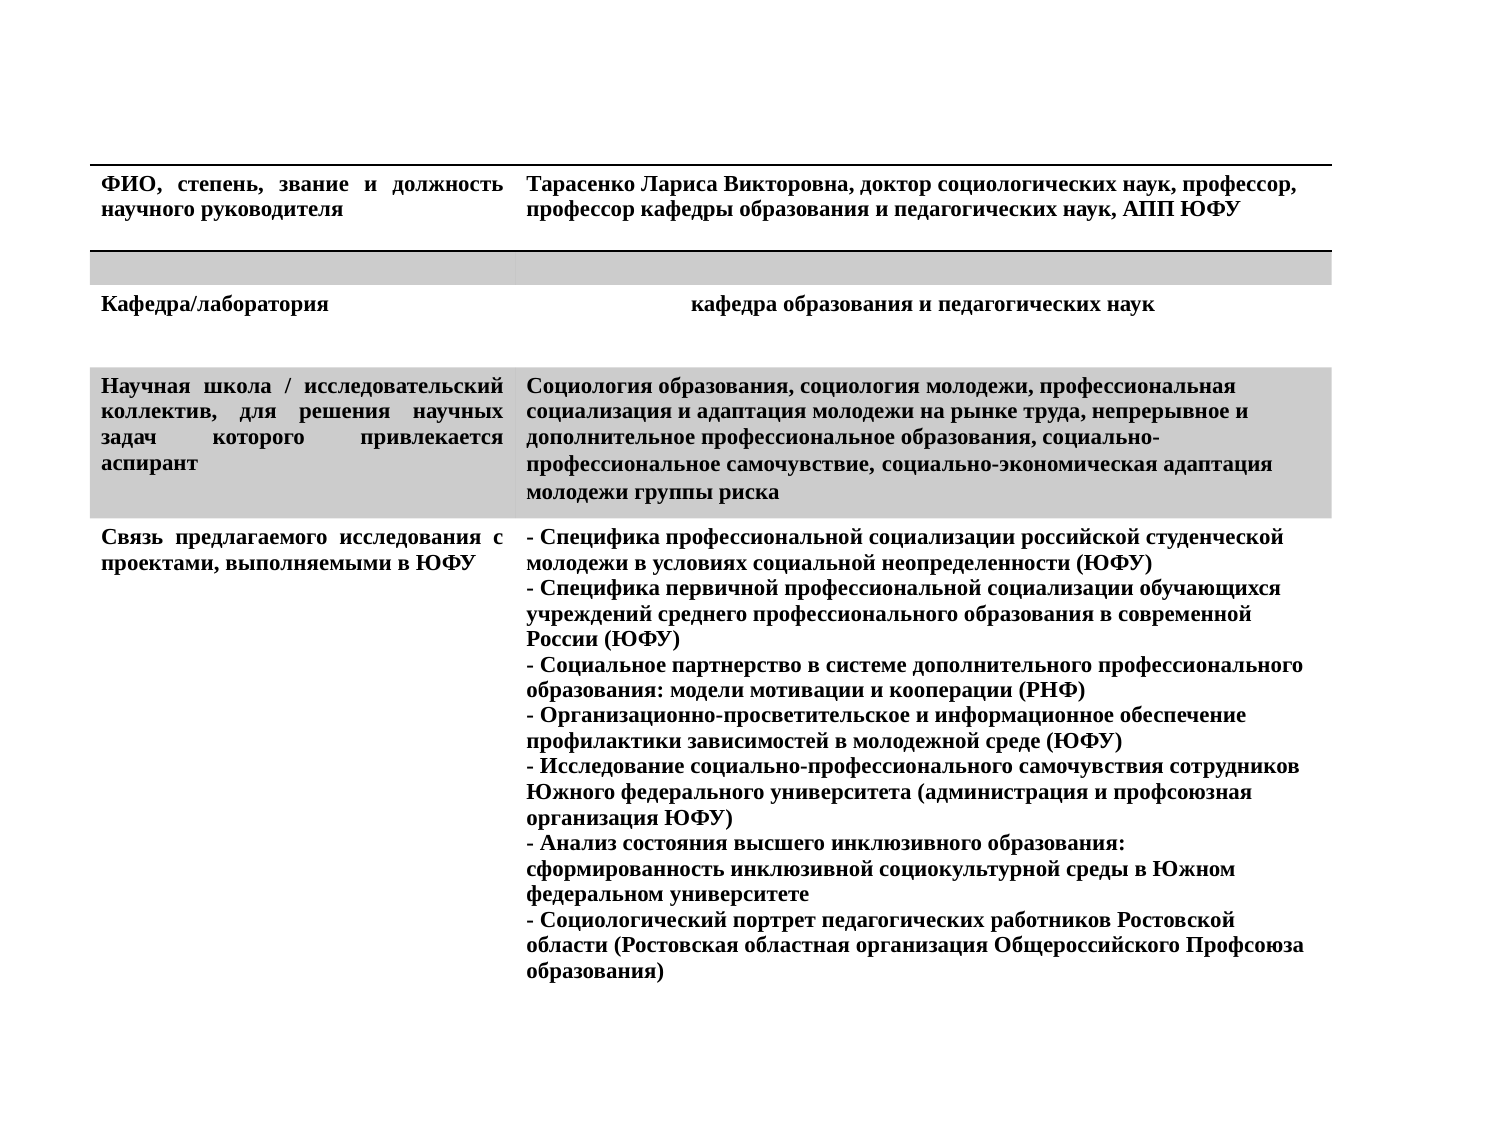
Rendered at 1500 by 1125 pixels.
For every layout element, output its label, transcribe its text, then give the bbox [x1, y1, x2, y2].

table_cell [515, 252, 1332, 285]
table_cell [90, 252, 515, 285]
table_cell Социология образования, социология молодежи, профессиональная социализация и адаптация молодежи на рынке труда, непрерывное и дополнительное профессиональное образования, социально-профессиональное самочувствие, социально-экономическая адаптация молодежи группы риска [515, 367, 1332, 518]
table_cell кафедра образования и педагогических наук [515, 285, 1332, 367]
table_cell Научная школа / исследовательский коллектив, для решения научных задач которого привлекается аспирант [90, 367, 515, 518]
table_cell Связь предлагаемого исследования с проектами, выполняемыми в ЮФУ [90, 518, 515, 989]
table_cell - Специфика профессиональной социализации российской студенческой молодежи в условиях социальной неопределенности (ЮФУ) - Специфика первичной профессиональной социализации обучающихся учреждений среднего профессионального образования в современной России (ЮФУ) - Социальное партнерство в системе дополнительного профессионального образования: модели мотивации и кооперации (РНФ) - Организационно-просветительское и информационное обеспечение профилактики зависимостей в молодежной среде (ЮФУ) - Исследование социально-профессионального самочувствия сотрудников Южного федерального университета (администрация и профсоюзная организация ЮФУ) - Анализ состояния высшего инклюзивного образования: сформированность инклюзивной социокультурной среды в Южном федеральном университете - Социологический портрет педагогических работников Ростовской области (Ростовская областная организация Общероссийского Профсоюза образования) [515, 518, 1332, 989]
table_header ФИО, степень, звание и должность научного руководителя [90, 166, 515, 250]
table_cell Кафедра/лаборатория [90, 285, 515, 367]
table_header Тарасенко Лариса Викторовна, доктор социологических наук, профессор, профессор кафедры образования и педагогических наук, АПП ЮФУ [515, 166, 1332, 250]
